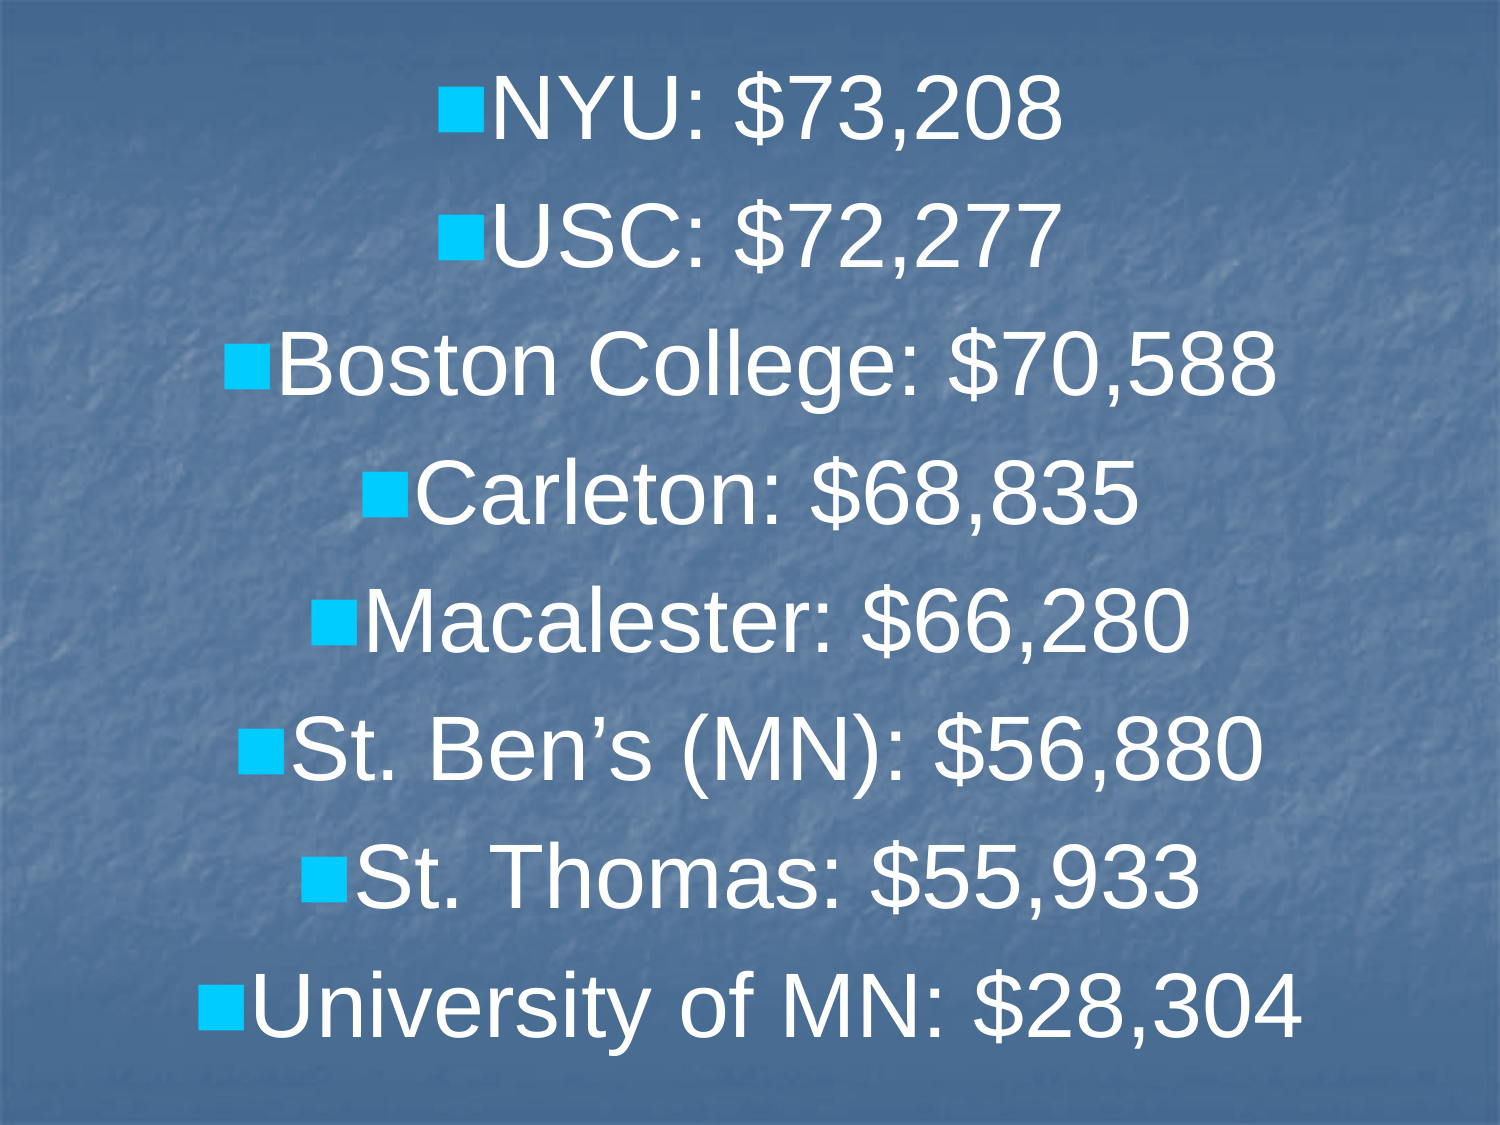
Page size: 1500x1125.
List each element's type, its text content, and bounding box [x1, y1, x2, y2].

list NYU: $73,208 USC: $72,277 Boston College: $70,588 Carleton: $68,835 Macalester: $66,280 St. Ben’s (MN): $56,880 St. Thomas: $55,933 University of MN: $28,304 [0, 40, 1500, 1125]
